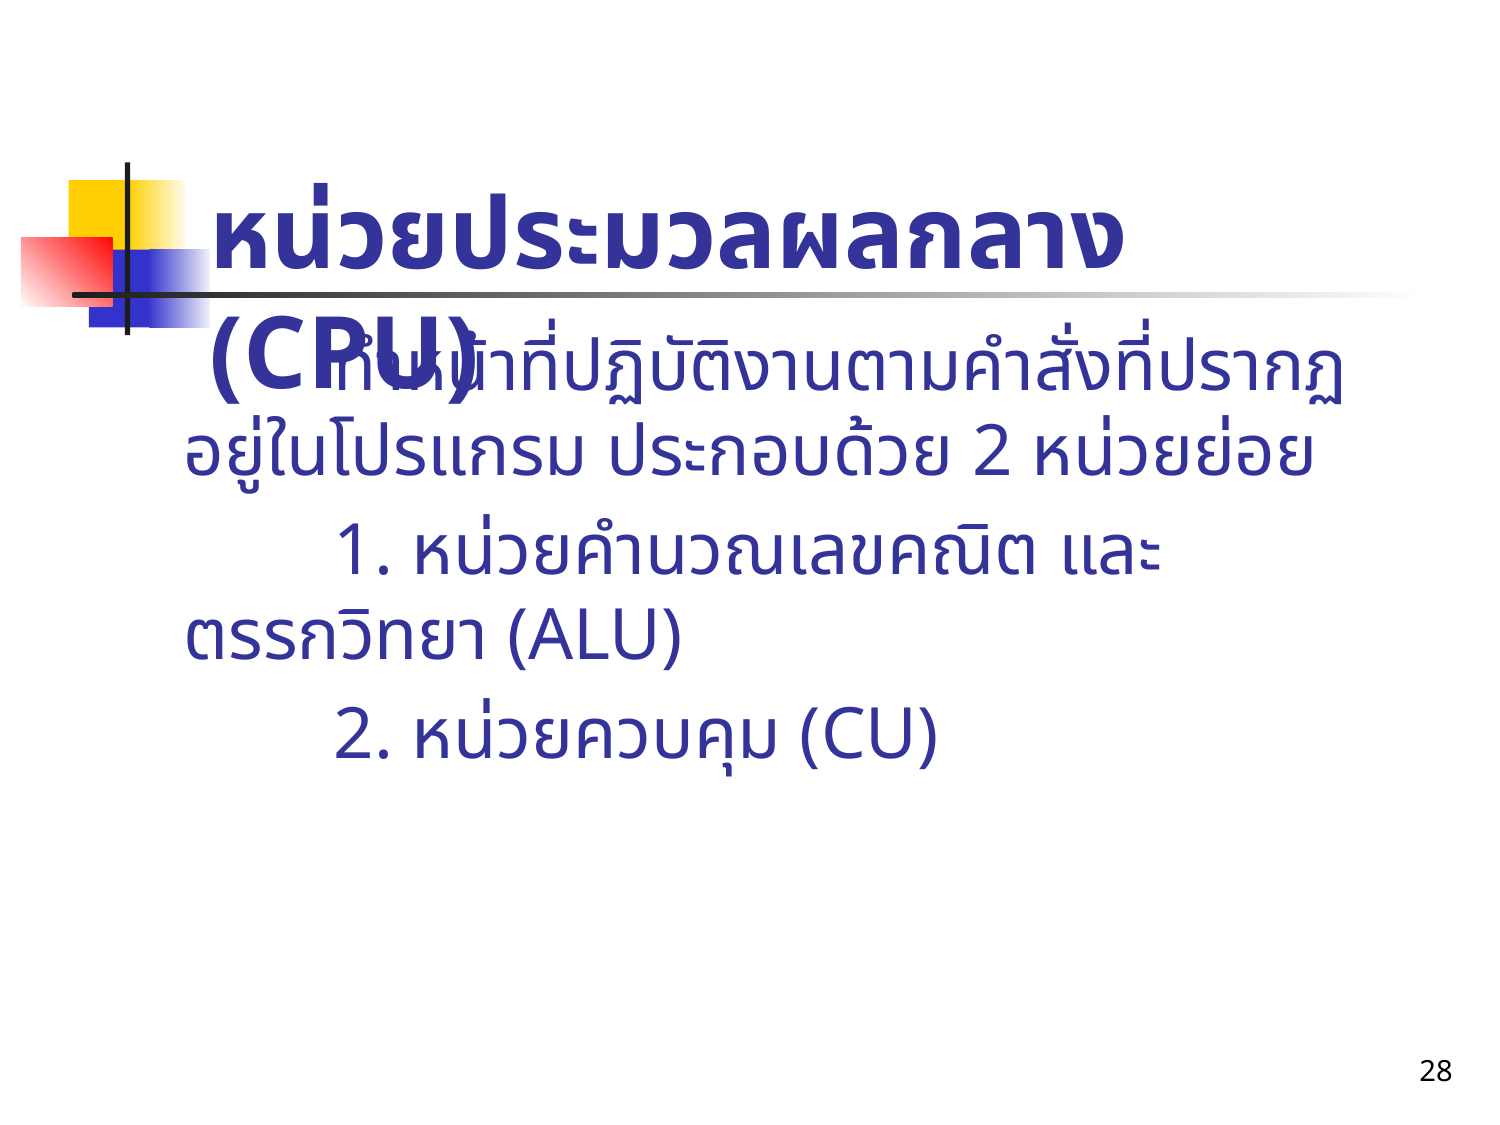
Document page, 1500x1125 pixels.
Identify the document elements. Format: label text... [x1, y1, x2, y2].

text_box หน่วยประมวลผลกลาง (CPU) [194, 160, 1235, 416]
slide_number 28 [1154, 1023, 1468, 1100]
list ทำหน้าที่ปฏิบัติงานตามคำสั่งที่ปรากฏอยู่ในโปรแกรม ประกอบด้วย 2 หน่วยย่อย 1. หน่วยคำนวณเลขคณิต และตรรกวิทยา (ALU) 2. หน่วยควบคุม (CU) [112, 312, 1388, 1026]
